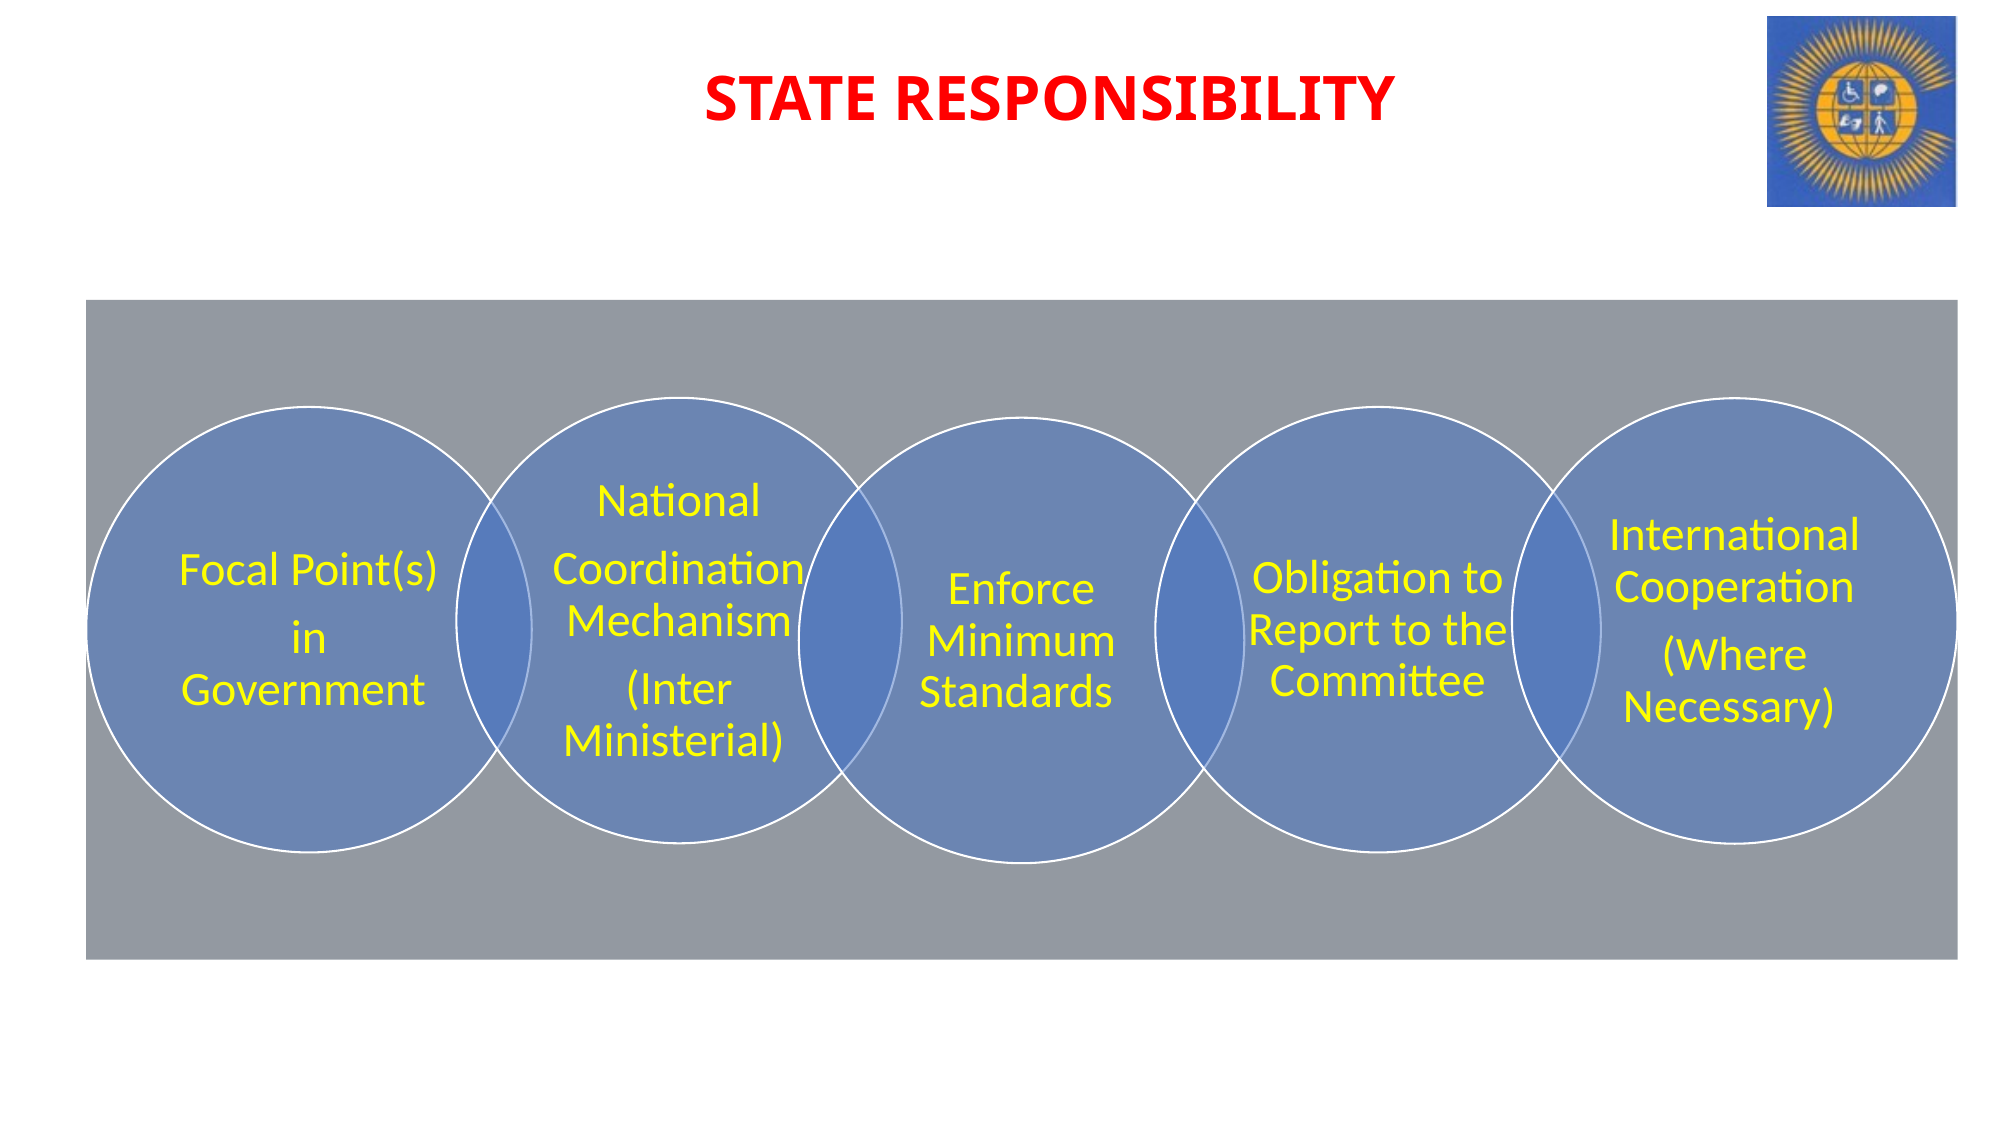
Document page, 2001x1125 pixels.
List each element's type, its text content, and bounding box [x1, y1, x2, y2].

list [86, 299, 1958, 960]
picture [1767, 16, 1958, 207]
title STATE RESPONSIBILITY [137, 59, 1767, 142]
title STATE RESPONSIBILITY [1958, 59, 1964, 142]
